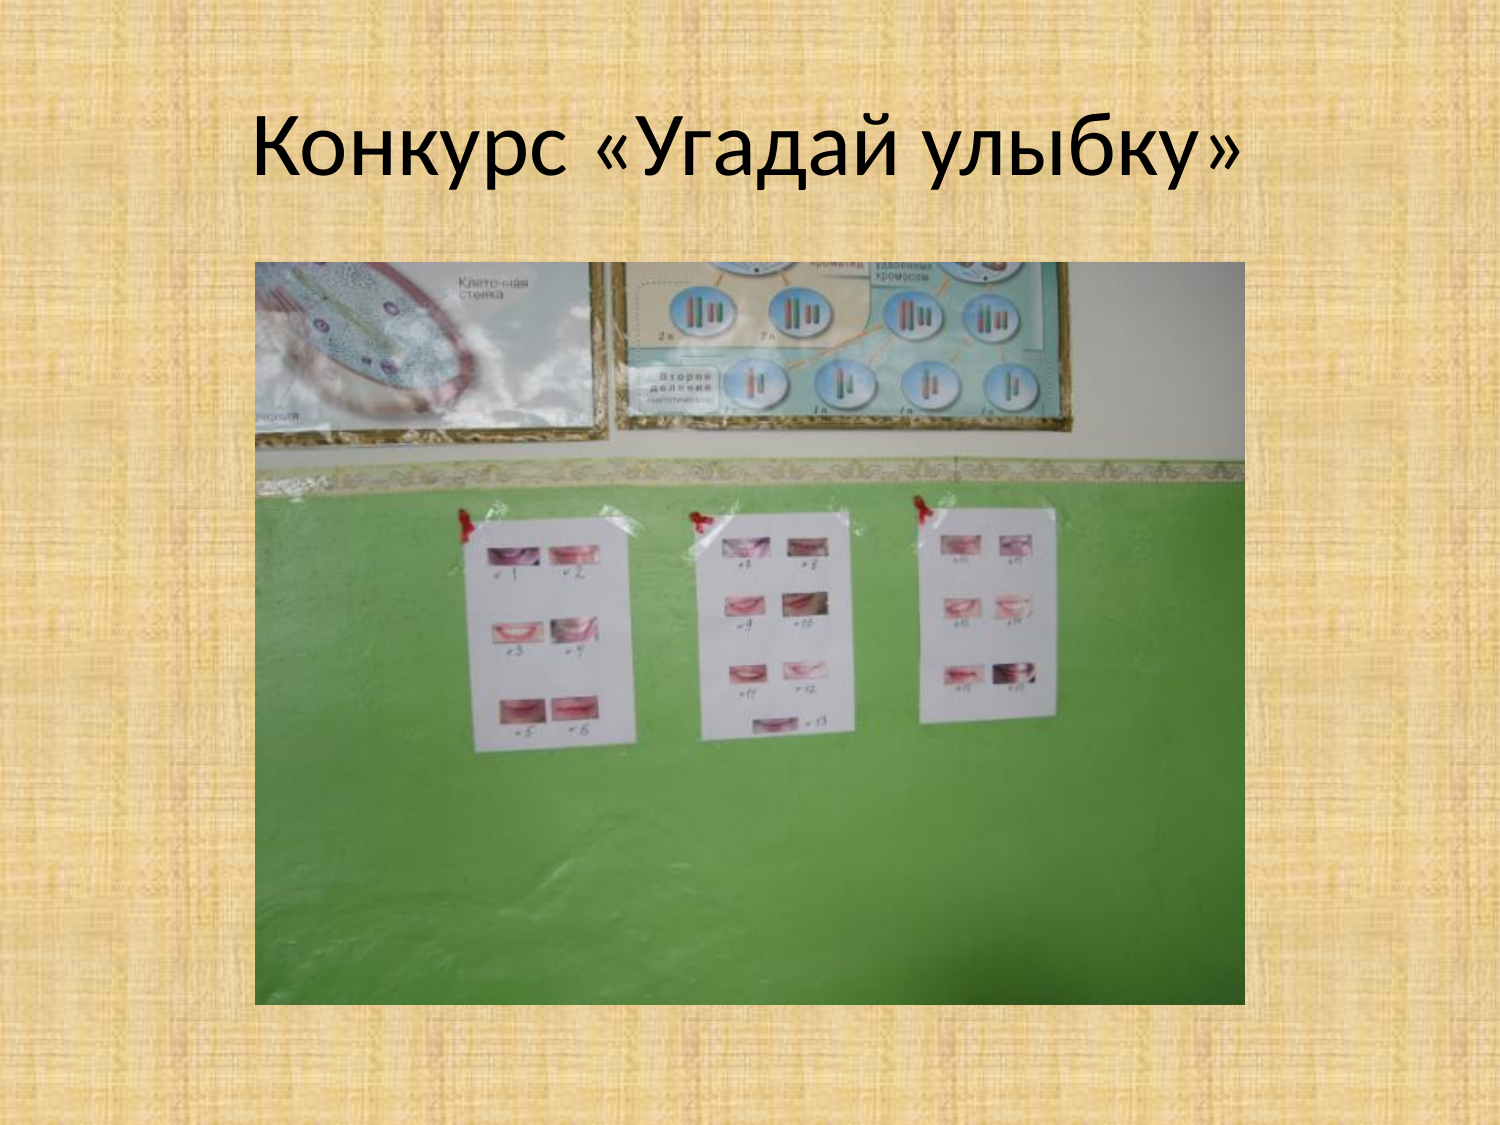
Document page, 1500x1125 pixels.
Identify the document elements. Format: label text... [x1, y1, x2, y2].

picture [0, 0, 1500, 1125]
title Конкурс «Угадай улыбку» [75, 45, 1425, 233]
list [254, 262, 1246, 1006]
